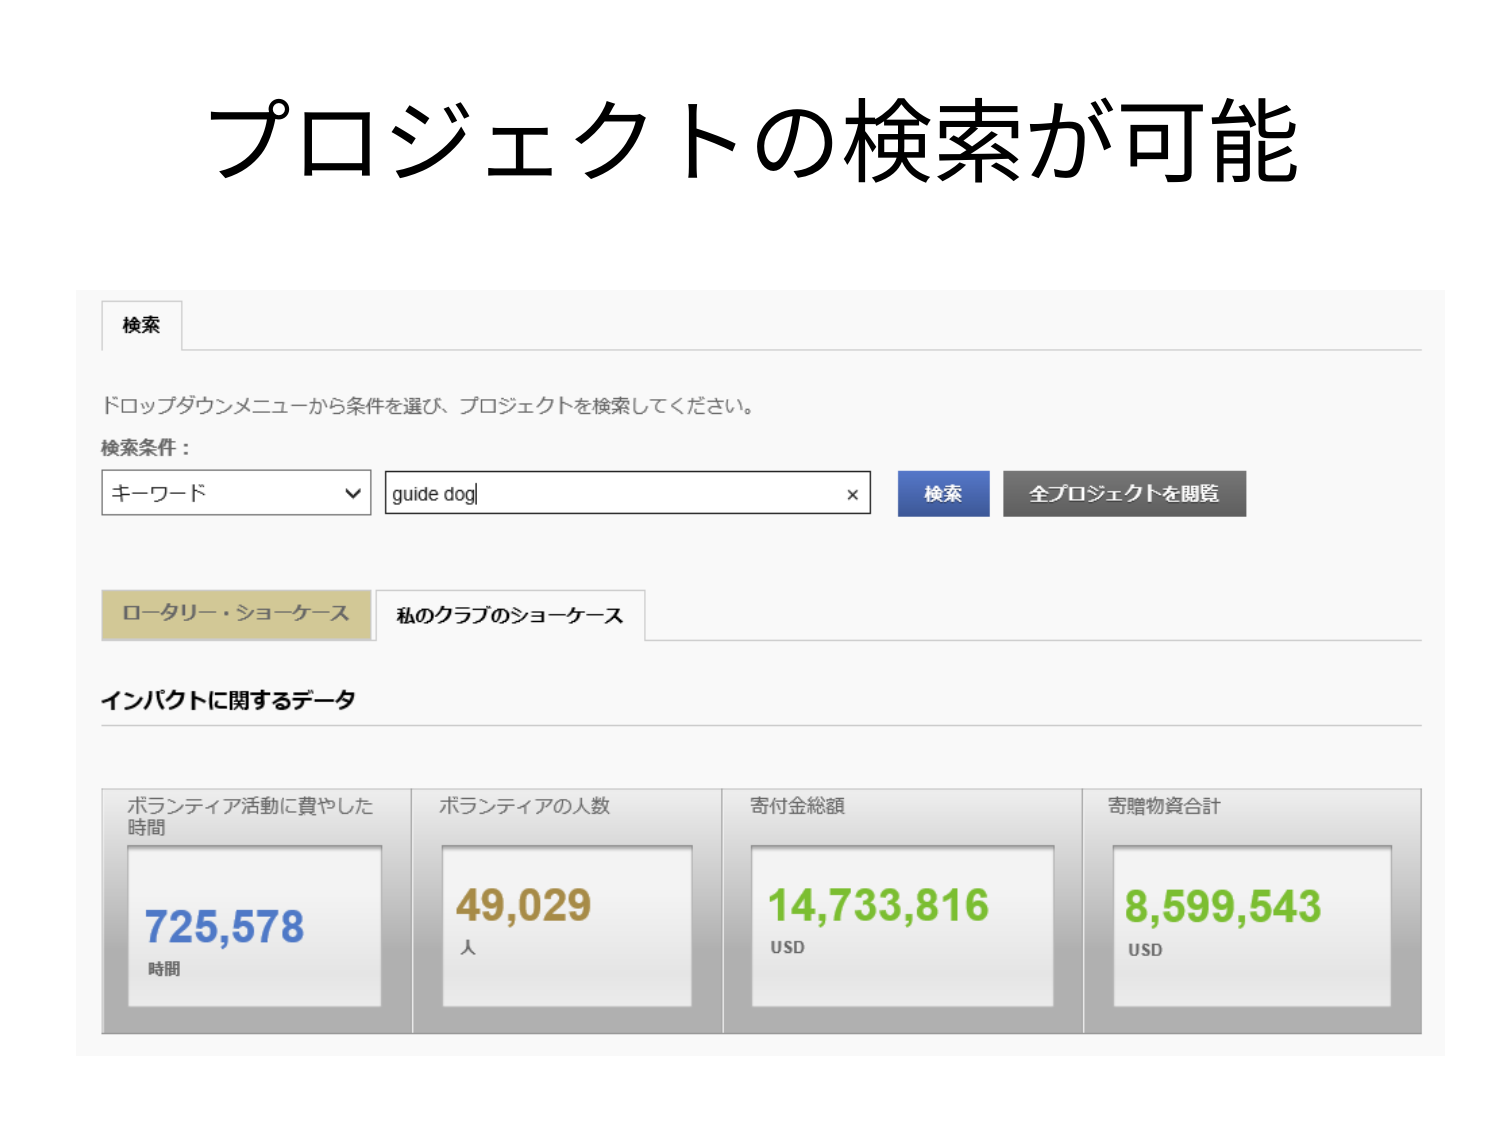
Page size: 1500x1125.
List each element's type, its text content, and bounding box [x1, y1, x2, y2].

picture [76, 290, 1445, 1056]
title プロジェクトの検索が可能 [75, 45, 1425, 233]
